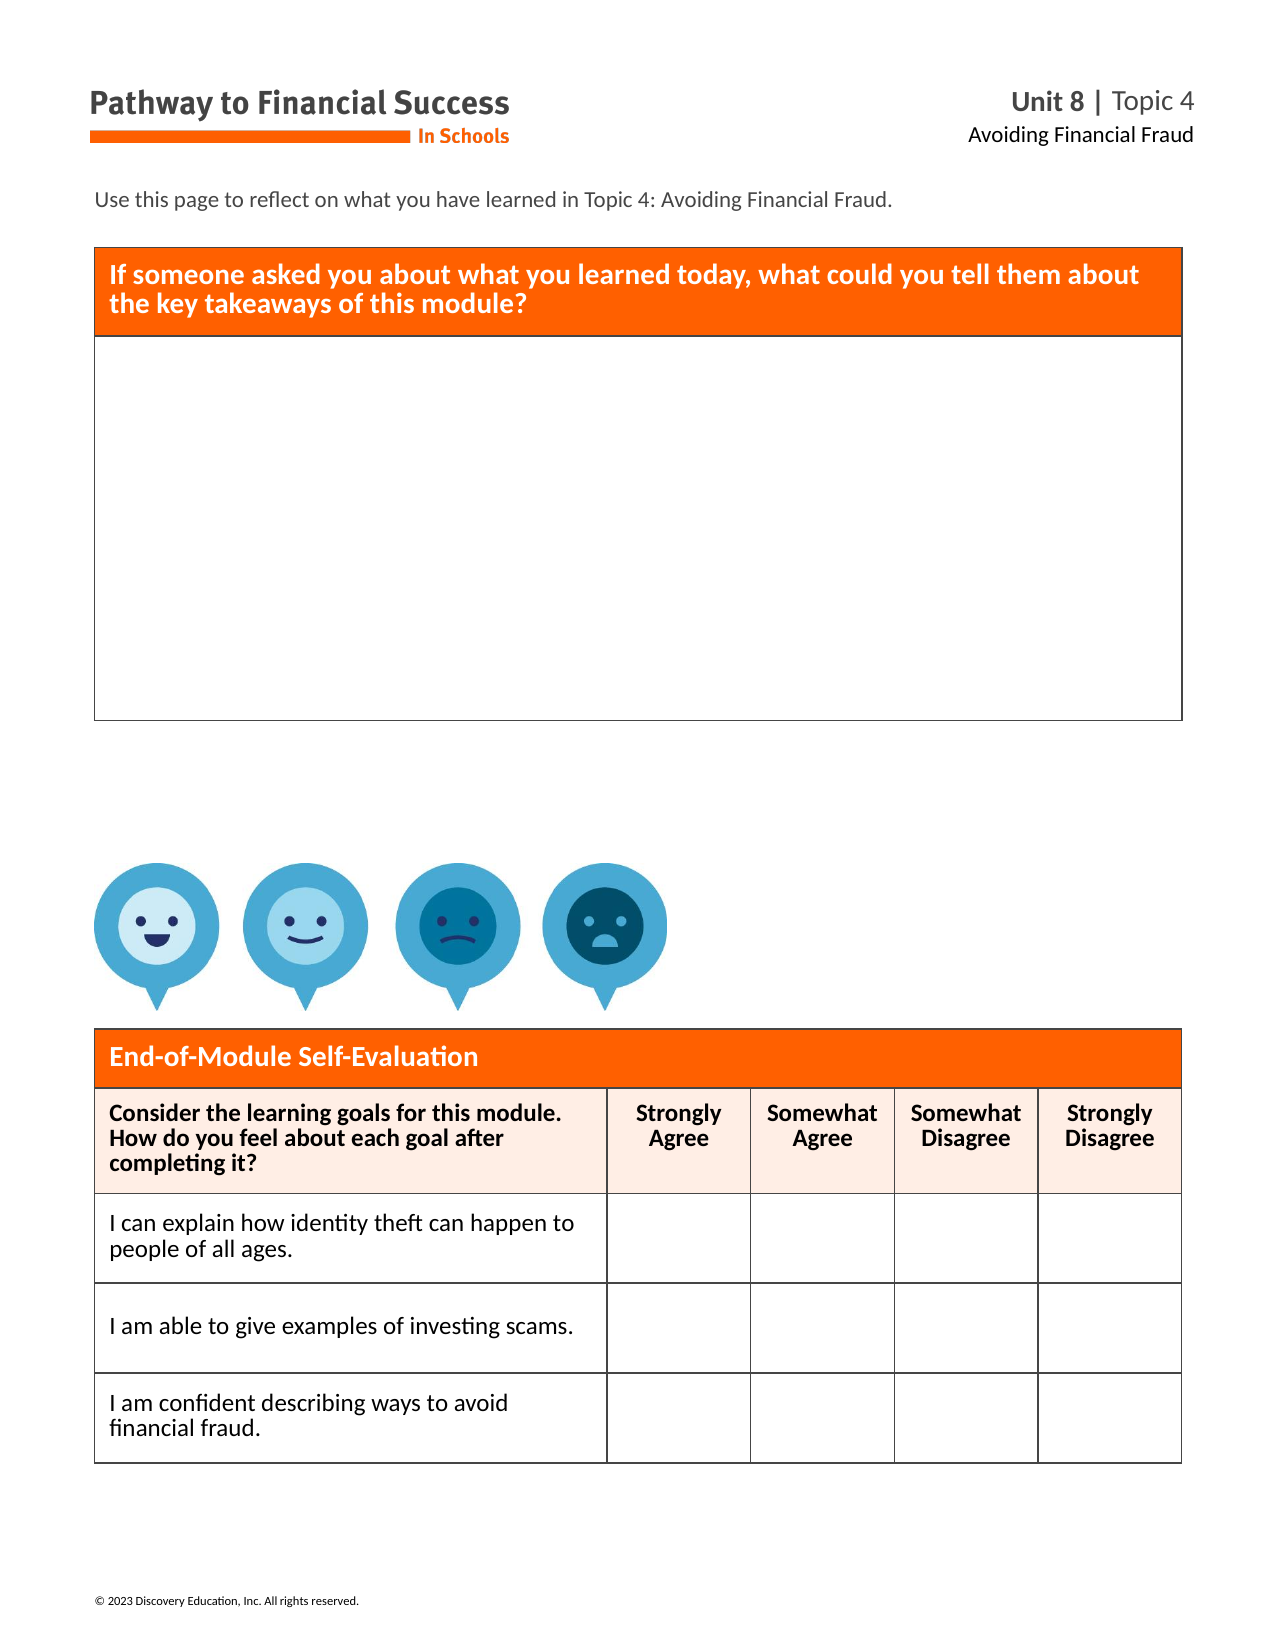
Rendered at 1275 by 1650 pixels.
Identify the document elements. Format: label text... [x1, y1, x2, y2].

list Use this page to reflect on what you have learned in Topic 4: Avoiding Financial Fraud. [94, 180, 1182, 218]
table_cell Strongly Agree [608, 1089, 750, 1193]
table_cell Consider the learning goals for this module. How do you feel about each goal after completing it? [95, 1089, 606, 1193]
table_cell I am able to give examples of investing scams. [95, 1284, 606, 1372]
table_cell I can explain how identity theft can happen to people of all ages. [95, 1194, 606, 1282]
table_cell [751, 1194, 894, 1282]
table_cell [1039, 1374, 1181, 1462]
table_cell [895, 1194, 1037, 1282]
table_cell I am confident describing ways to avoid financial fraud. [95, 1374, 606, 1462]
table_header End-of-Module Self-Evaluation [95, 1030, 1181, 1087]
table_cell [895, 1374, 1037, 1462]
table_cell Somewhat Disagree [895, 1089, 1037, 1193]
table_cell [751, 1284, 894, 1372]
table_cell [608, 1374, 750, 1462]
table_cell Strongly Disagree [1039, 1089, 1181, 1193]
table_cell [751, 1374, 894, 1462]
table_cell [895, 1284, 1037, 1372]
table_cell [95, 337, 1181, 720]
table_cell Somewhat Agree [751, 1089, 894, 1193]
table_cell [1039, 1284, 1181, 1372]
table_cell [608, 1194, 750, 1282]
table_header If someone asked you about what you learned today, what could you tell them about the key takeaways of this module? [95, 248, 1181, 335]
table_cell [1039, 1194, 1181, 1282]
picture [94, 863, 667, 1011]
table_cell [608, 1284, 750, 1372]
picture [90, 89, 509, 143]
